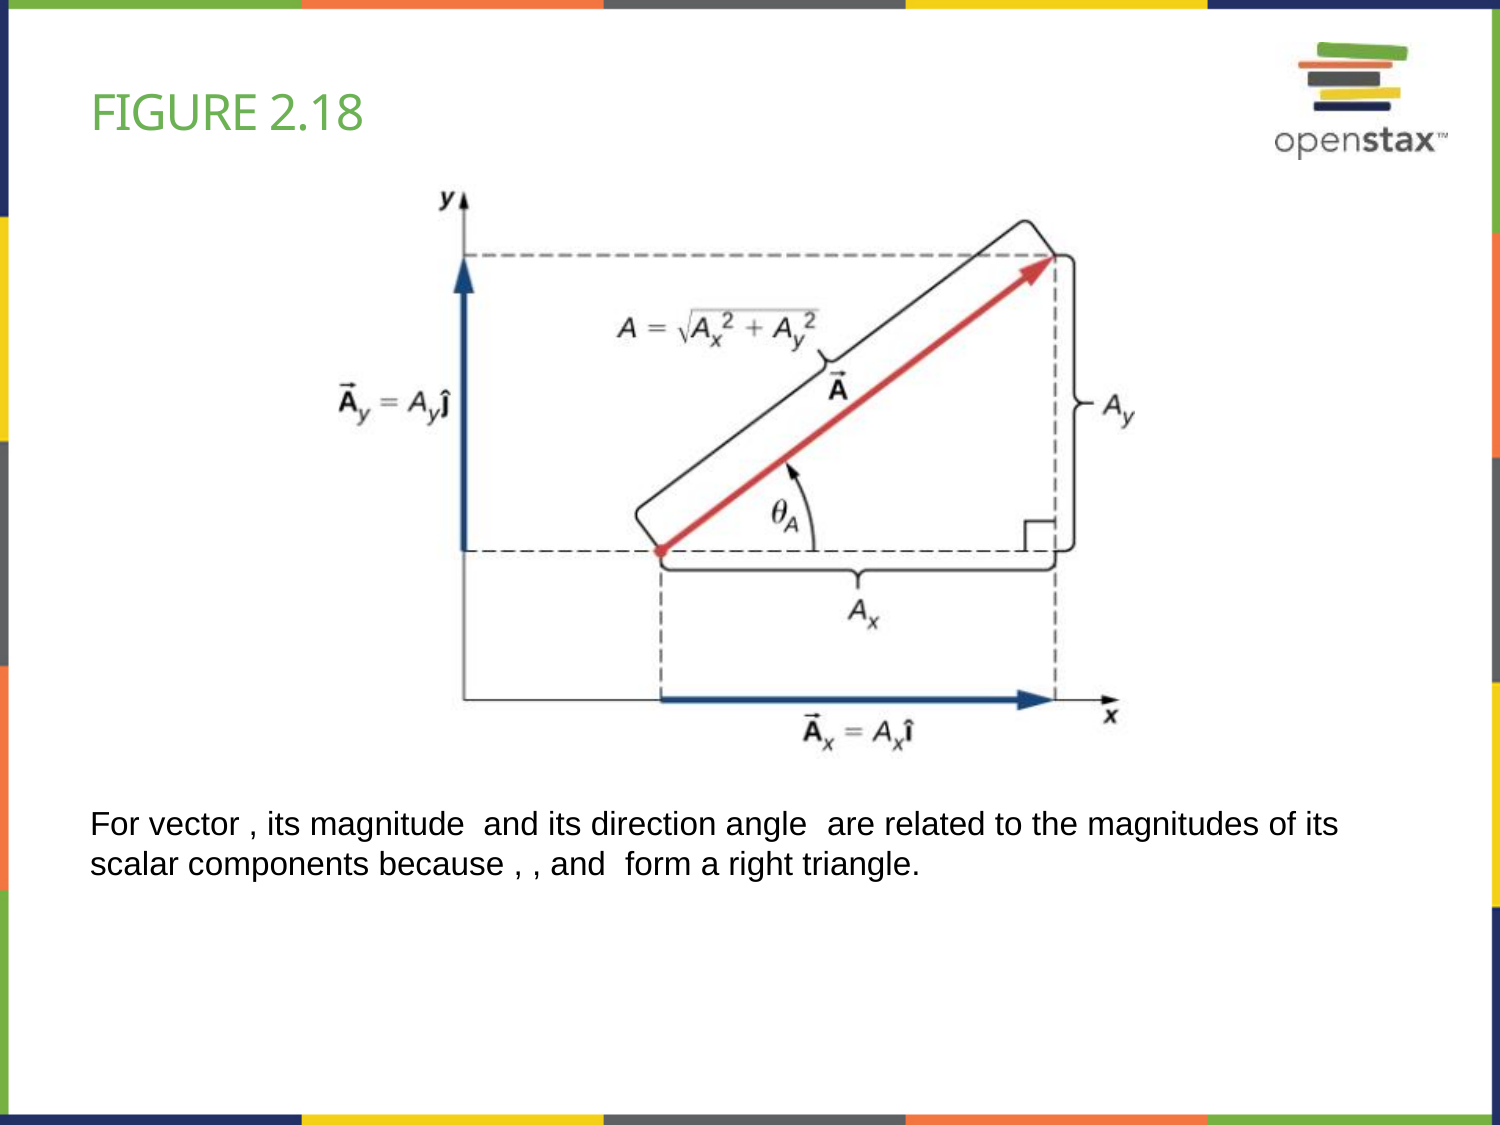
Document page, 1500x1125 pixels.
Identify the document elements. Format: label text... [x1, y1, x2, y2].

title Figure 2.18 [75, 39, 1275, 148]
picture [0, 0, 1500, 1125]
